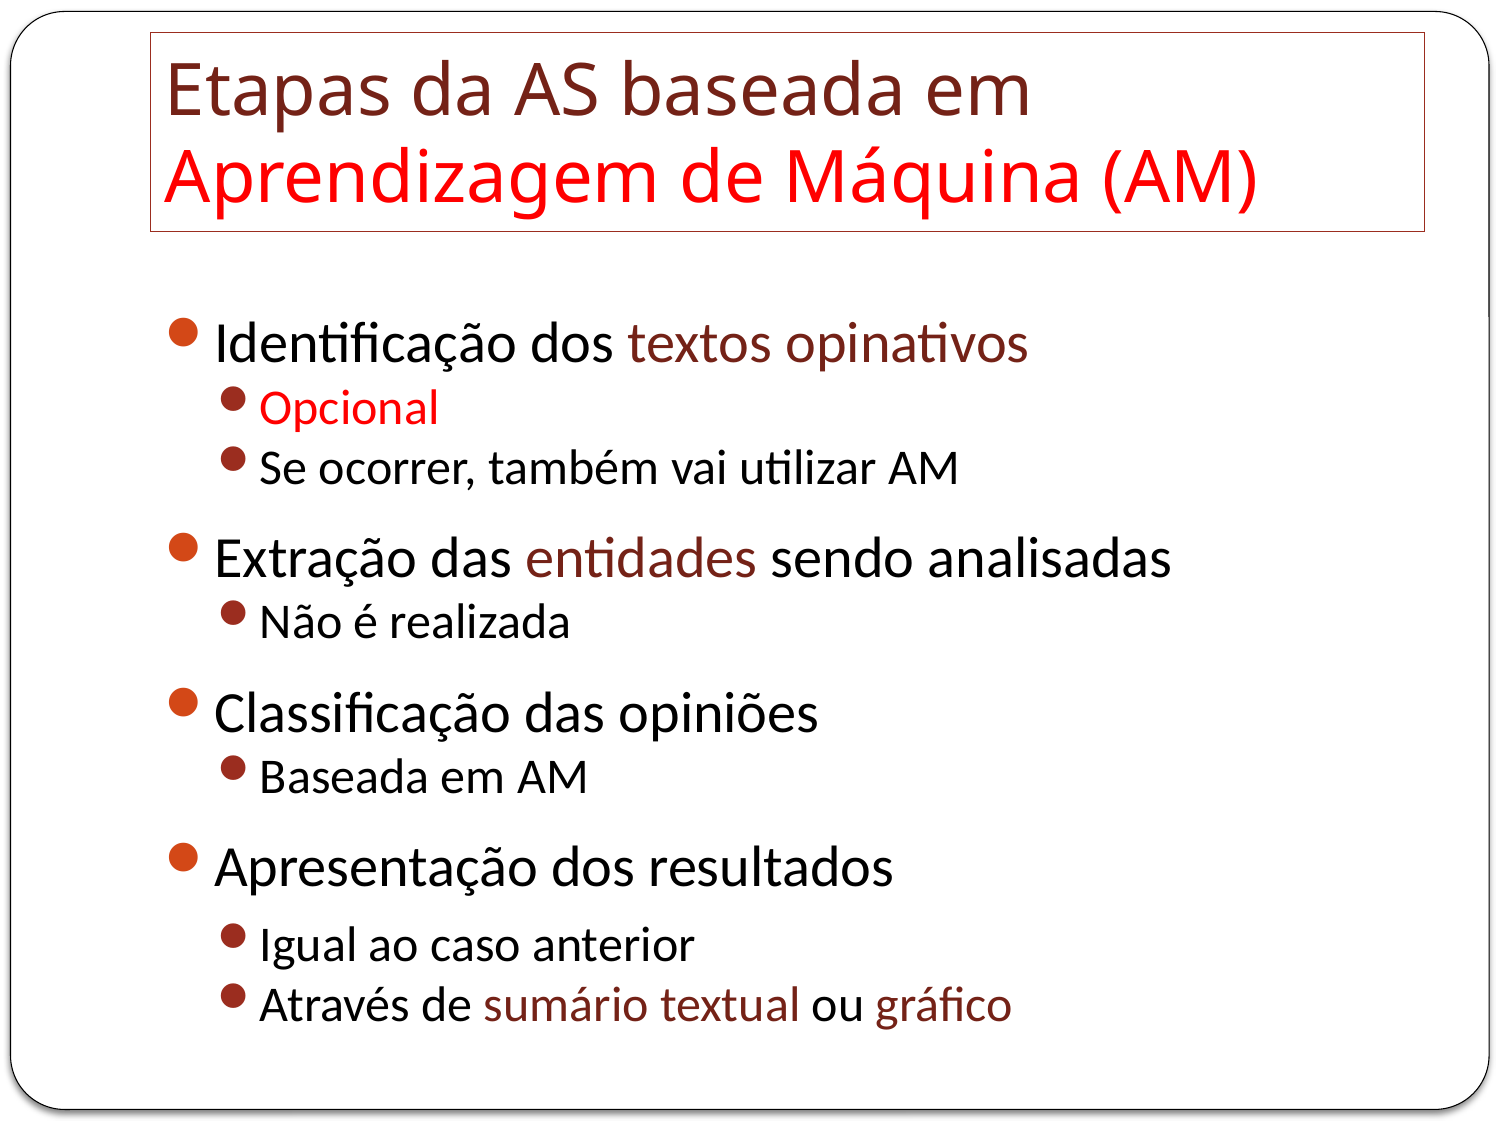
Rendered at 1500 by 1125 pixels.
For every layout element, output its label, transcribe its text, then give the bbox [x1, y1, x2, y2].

list Identificação dos textos opinativos Opcional Se ocorrer, também vai utilizar AM Extração das entidades sendo analisadas Não é realizada Classificação das opiniões Baseada em AM Apresentação dos resultados Igual ao caso anterior Através de sumário textual ou gráfico [150, 296, 1425, 1047]
title Etapas da AS baseada em Aprendizagem de Máquina (AM) [150, 32, 1425, 232]
